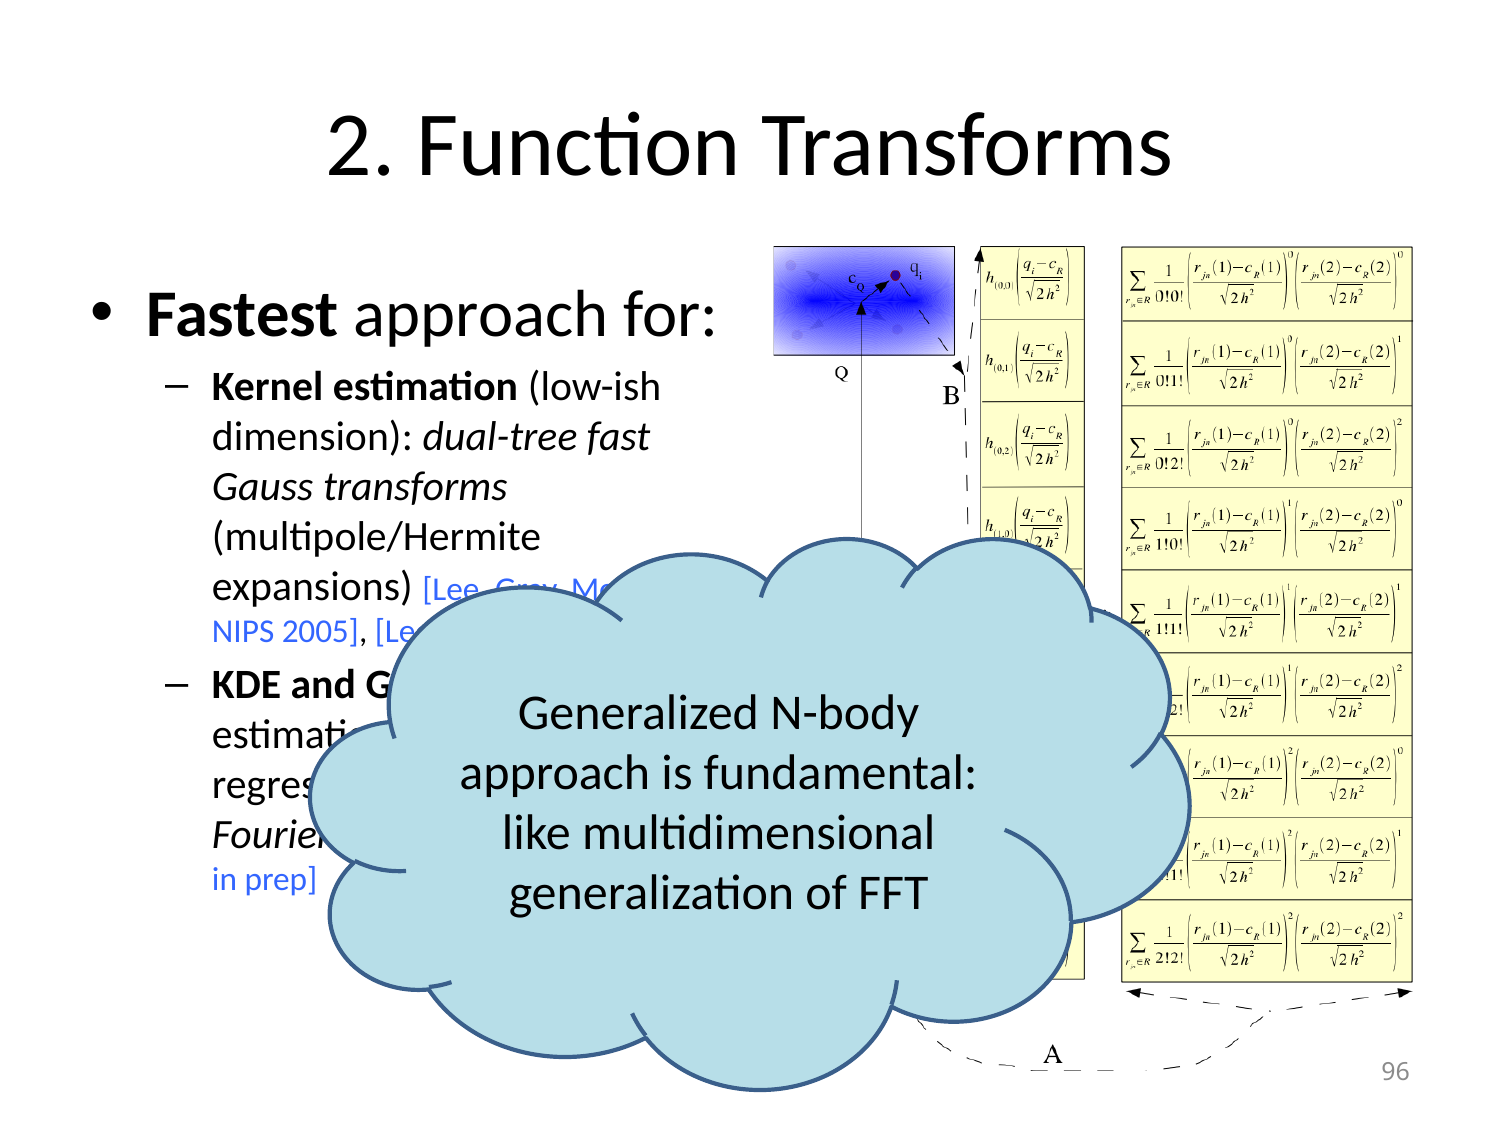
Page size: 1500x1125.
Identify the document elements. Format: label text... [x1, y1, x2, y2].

text_box Generalized N-body approach is fundamental: like multidimensional generalization of FFT [307, 552, 824, 1093]
list Fastest approach for: Kernel estimation (low-ish dimension): dual-tree fast Gauss transforms (multipole/Hermite expansions) [Lee, Gray, Moore NIPS 2005], [Lee and Gray, UAI 2006] KDE and GP (kernel density estimation, Gaussian process regression) (high-D): random Fourier functions [Lee and Gray, in prep] [75, 262, 738, 1005]
title 2. Function Transforms [75, 45, 1425, 233]
slide_number 96 [1074, 1042, 1425, 1103]
picture [773, 239, 1419, 1071]
